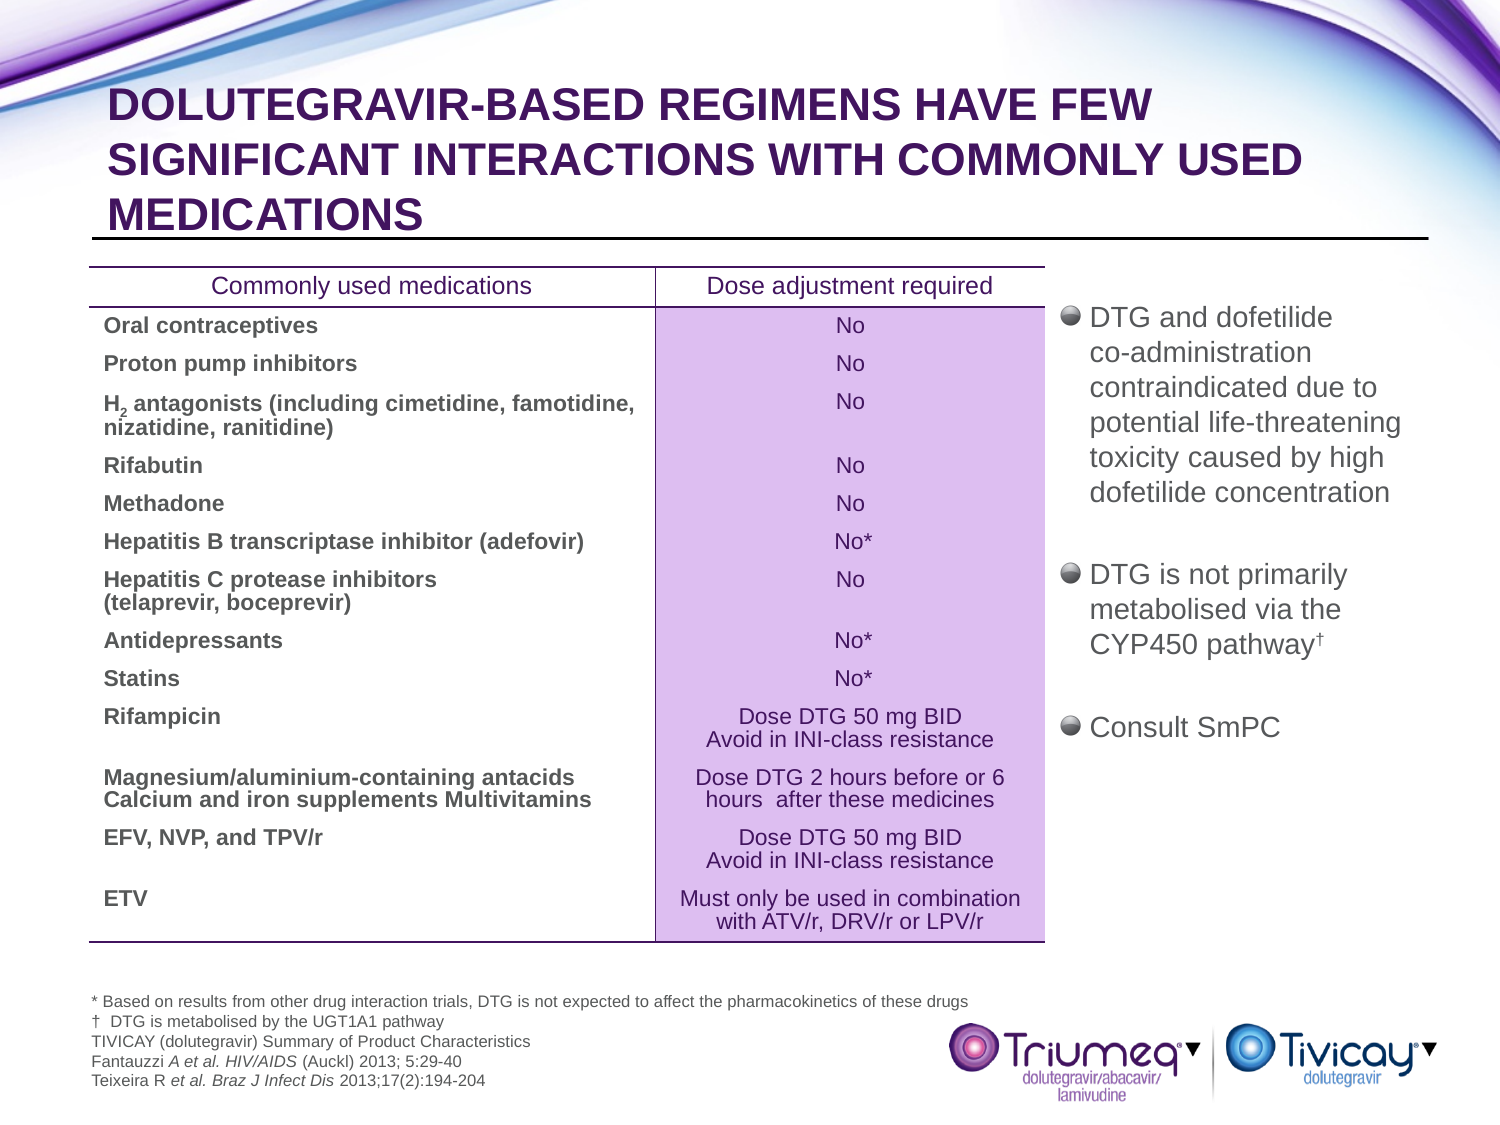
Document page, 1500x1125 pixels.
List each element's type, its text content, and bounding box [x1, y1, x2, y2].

table_cell No* [656, 622, 1045, 660]
text_box DTG and dofetilide co-administration contraindicated due to potential life-threatening toxicity caused by high dofetilide concentration DTG is not primarily metabolised via the CYP450 pathway† Consult SmPC [1045, 290, 1424, 751]
table_cell EFV, NVP, and TPV/r [89, 820, 655, 881]
table_cell No [656, 448, 1045, 485]
table_cell Dose DTG 2 hours before or 6 hours after these medicines [656, 759, 1045, 820]
title DOLUTEGRAVIR-BASED REGIMENS HAVE few significant interactions with commonly used medications [92, 65, 1392, 247]
table_cell No* [656, 660, 1045, 698]
table_cell No [656, 308, 1045, 345]
table_cell No [656, 561, 1045, 622]
table_cell Hepatitis B transcriptase inhibitor (adefovir) [89, 523, 655, 561]
table_cell Antidepressants [89, 622, 655, 660]
picture [0, 0, 1500, 625]
table_cell Dose DTG 50 mg BID Avoid in INI-class resistance [656, 820, 1045, 881]
table_cell H2 antagonists (including cimetidine, famotidine, nizatidine, ranitidine) [89, 383, 655, 448]
table_cell Rifabutin [89, 448, 655, 485]
table_cell Statins [89, 660, 655, 698]
table_cell Proton pump inhibitors [89, 345, 655, 383]
picture [1060, 562, 1081, 584]
table_header Commonly used medications [89, 268, 655, 306]
picture [1060, 715, 1081, 736]
table_cell Magnesium/aluminium-containing antacids Calcium and iron supplements Multivitamins [89, 759, 655, 820]
table_cell Methadone [89, 485, 655, 523]
table_cell Hepatitis C protease inhibitors (telaprevir, boceprevir) [89, 561, 655, 622]
table_cell No [656, 383, 1045, 448]
table_cell No* [656, 523, 1045, 561]
picture [1060, 305, 1081, 326]
table_cell Dose DTG 50 mg BID Avoid in INI-class resistance [656, 698, 1045, 759]
table_header Dose adjustment required [656, 268, 1045, 306]
text_box * Based on results from other drug interaction trials, DTG is not expected to affect the pharmacokinetics of these drugs † DTG is metabolised by the UGT1A1 pathway TIVICAY (dolutegravir) Summary of Product Characteristics Fantauzzi A et al. HIV/AIDS (Auckl) 2013; 5:29-40 Teixeira R et al. Braz J Infect Dis 2013;17(2):194-204 [76, 983, 987, 1118]
table_cell Oral contraceptives [89, 308, 655, 345]
table_cell No [656, 485, 1045, 523]
table_cell Must only be used in combination with ATV/r, DRV/r or LPV/r [656, 881, 1045, 941]
picture [987, 1023, 1437, 1105]
table_cell ETV [89, 881, 655, 941]
table_cell Rifampicin [89, 698, 655, 759]
table_cell No [656, 345, 1045, 383]
